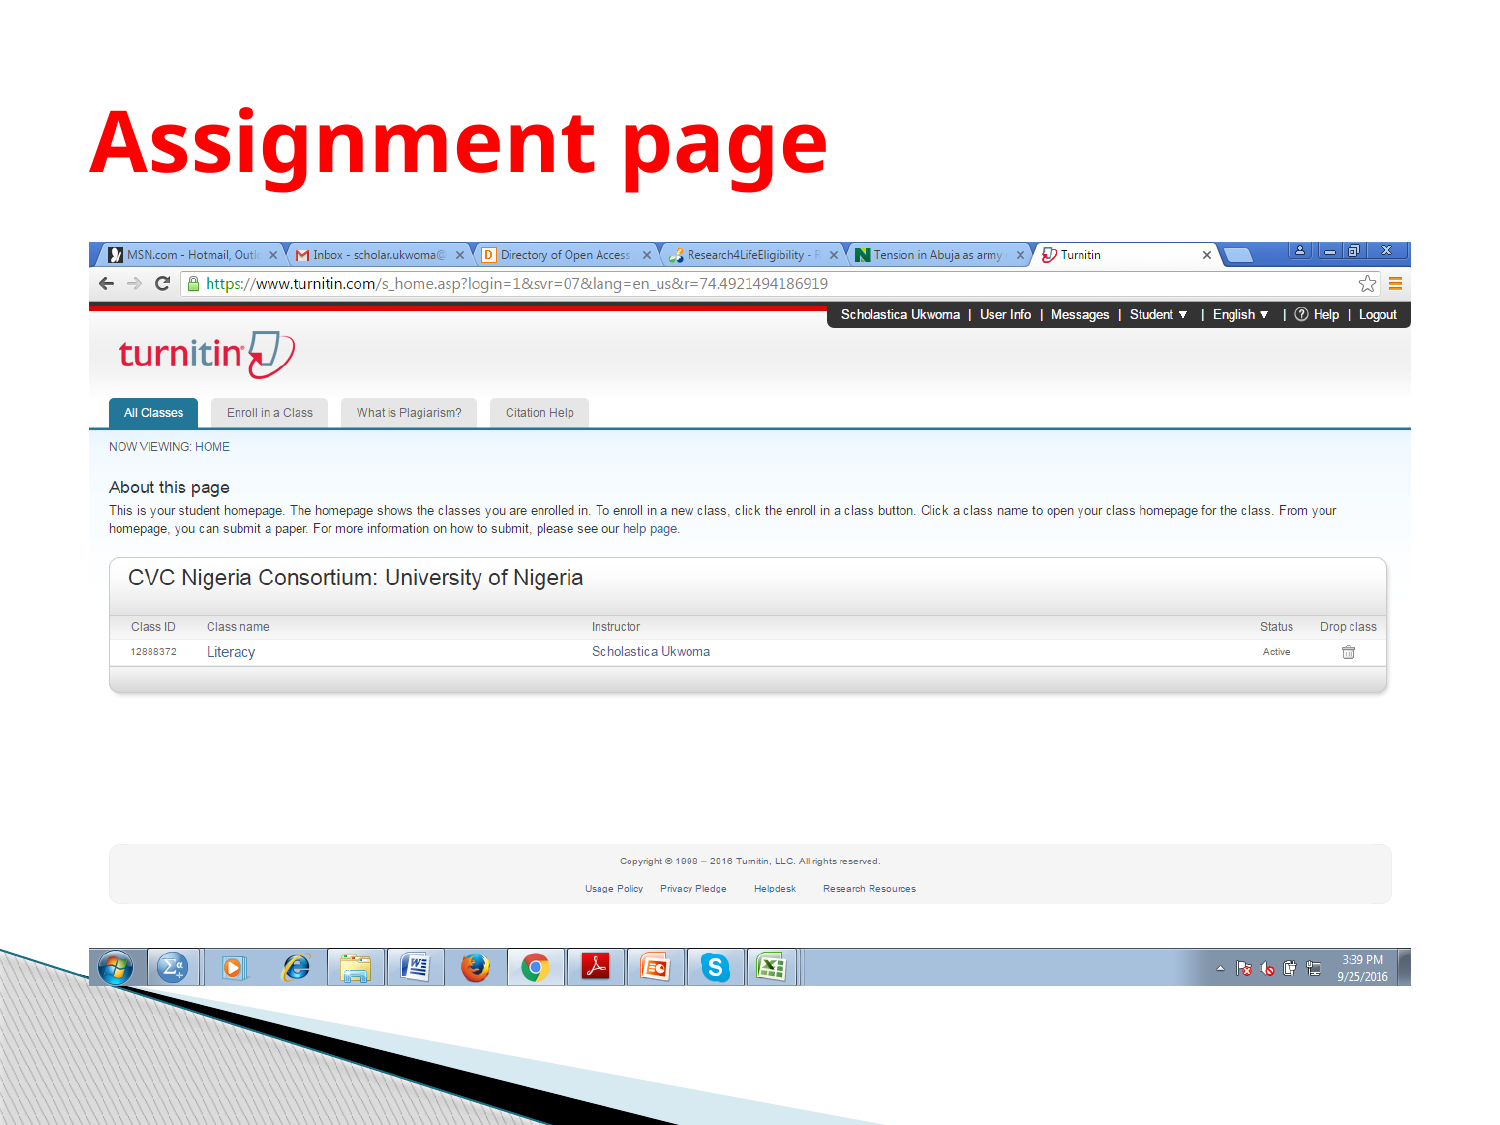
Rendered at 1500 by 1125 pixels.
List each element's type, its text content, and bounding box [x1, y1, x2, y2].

title Assignment page [75, 45, 1425, 233]
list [89, 242, 1411, 986]
